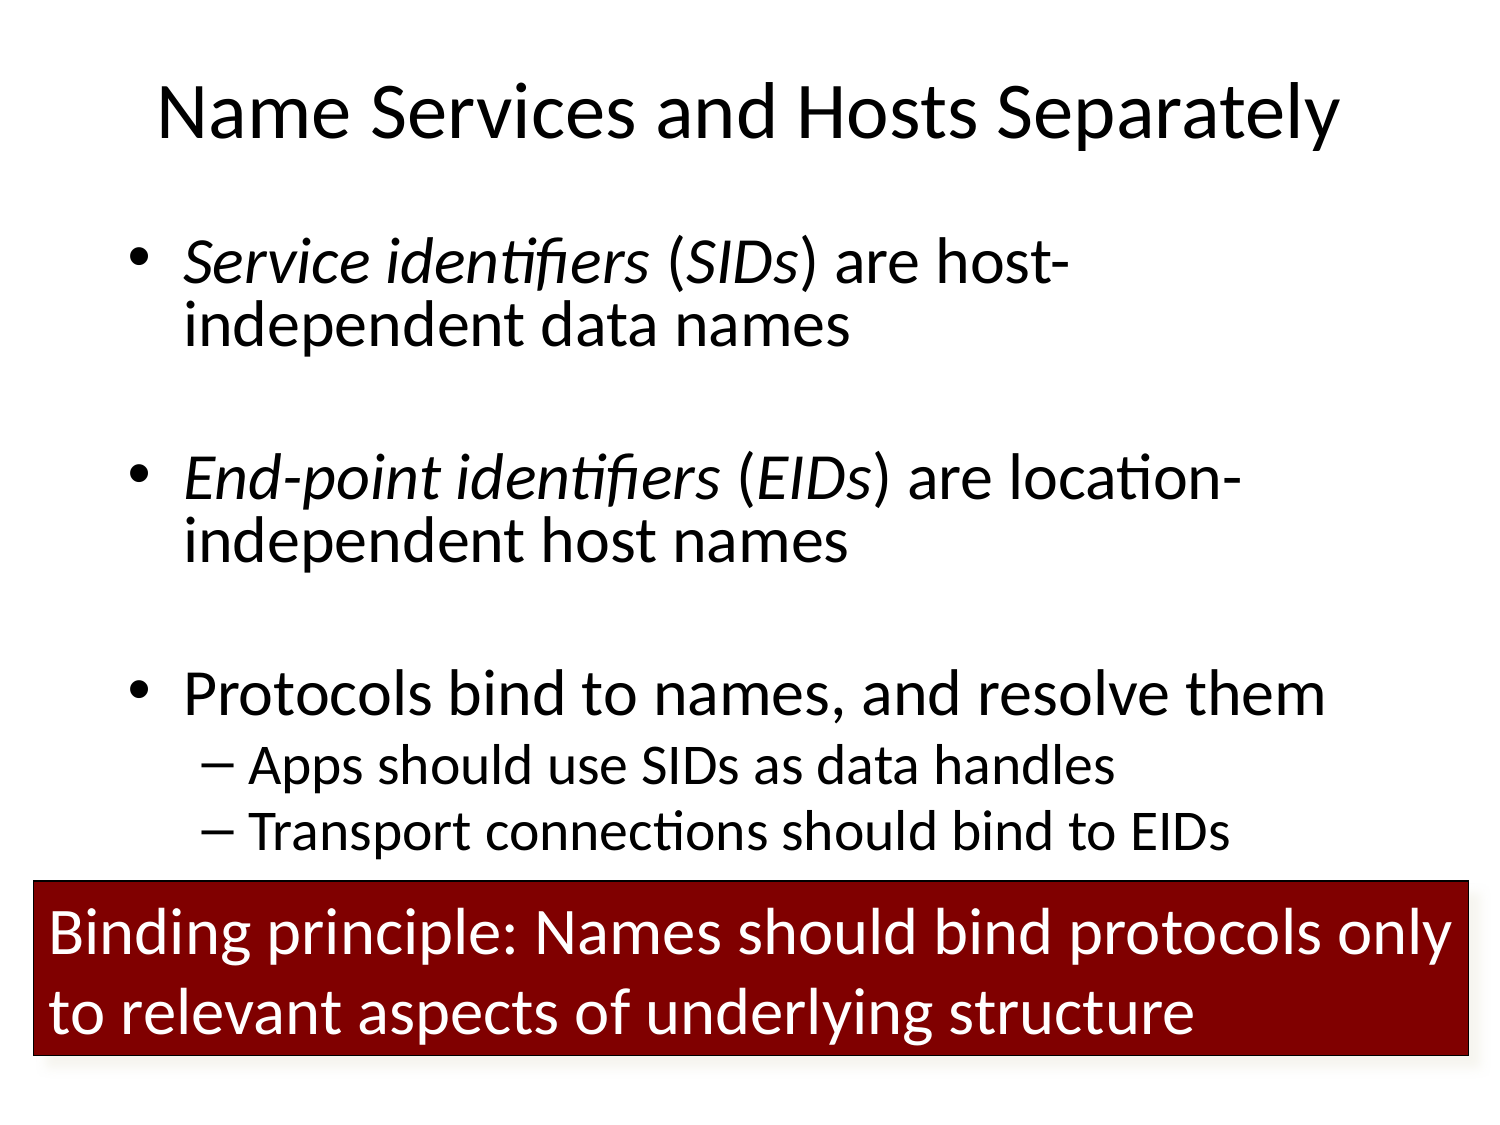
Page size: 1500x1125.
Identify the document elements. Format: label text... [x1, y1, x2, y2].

list Service identifiers (SIDs) are host-independent data names End-point identifiers (EIDs) are location-independent host names Protocols bind to names, and resolve them Apps should use SIDs as data handles Transport connections should bind to EIDs [112, 224, 1413, 875]
title Name Services and Hosts Separately [112, 12, 1388, 200]
text_box Binding principle: Names should bind protocols only to relevant aspects of underlying structure [33, 880, 1469, 1056]
